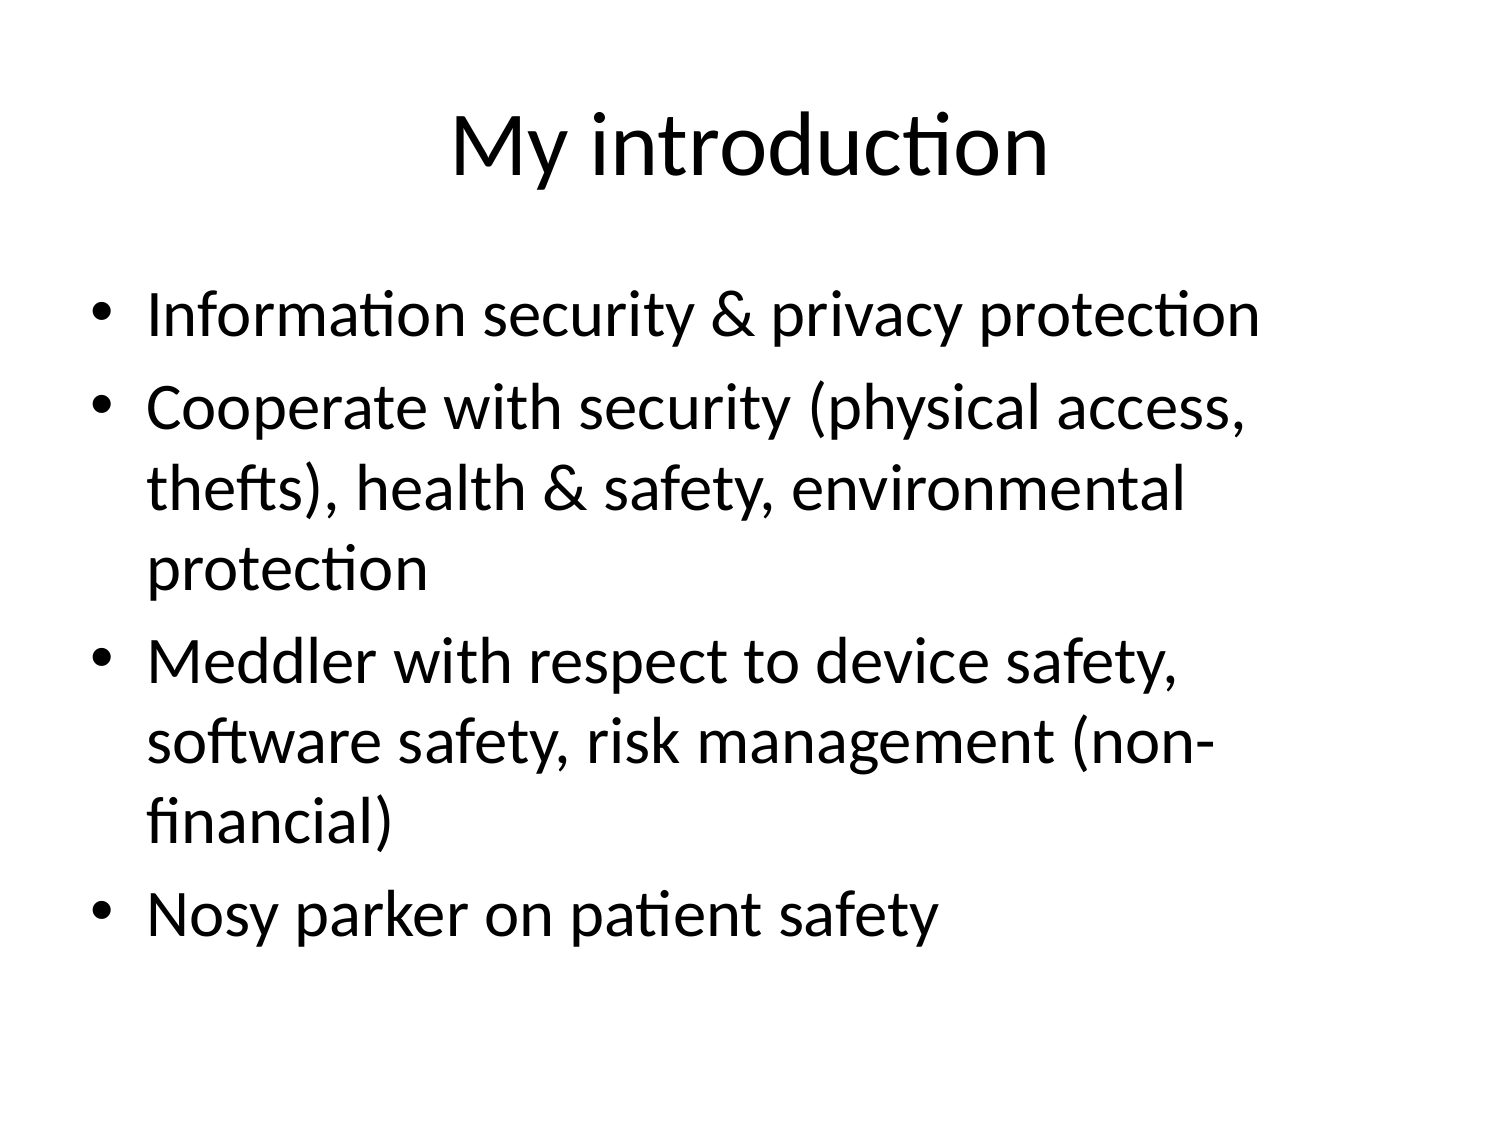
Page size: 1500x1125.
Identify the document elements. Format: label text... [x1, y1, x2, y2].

list Information security & privacy protection Cooperate with security (physical access, thefts), health & safety, environmental protection Meddler with respect to device safety, software safety, risk management (non-financial) Nosy parker on patient safety [75, 262, 1425, 1005]
title My introduction [75, 45, 1425, 233]
